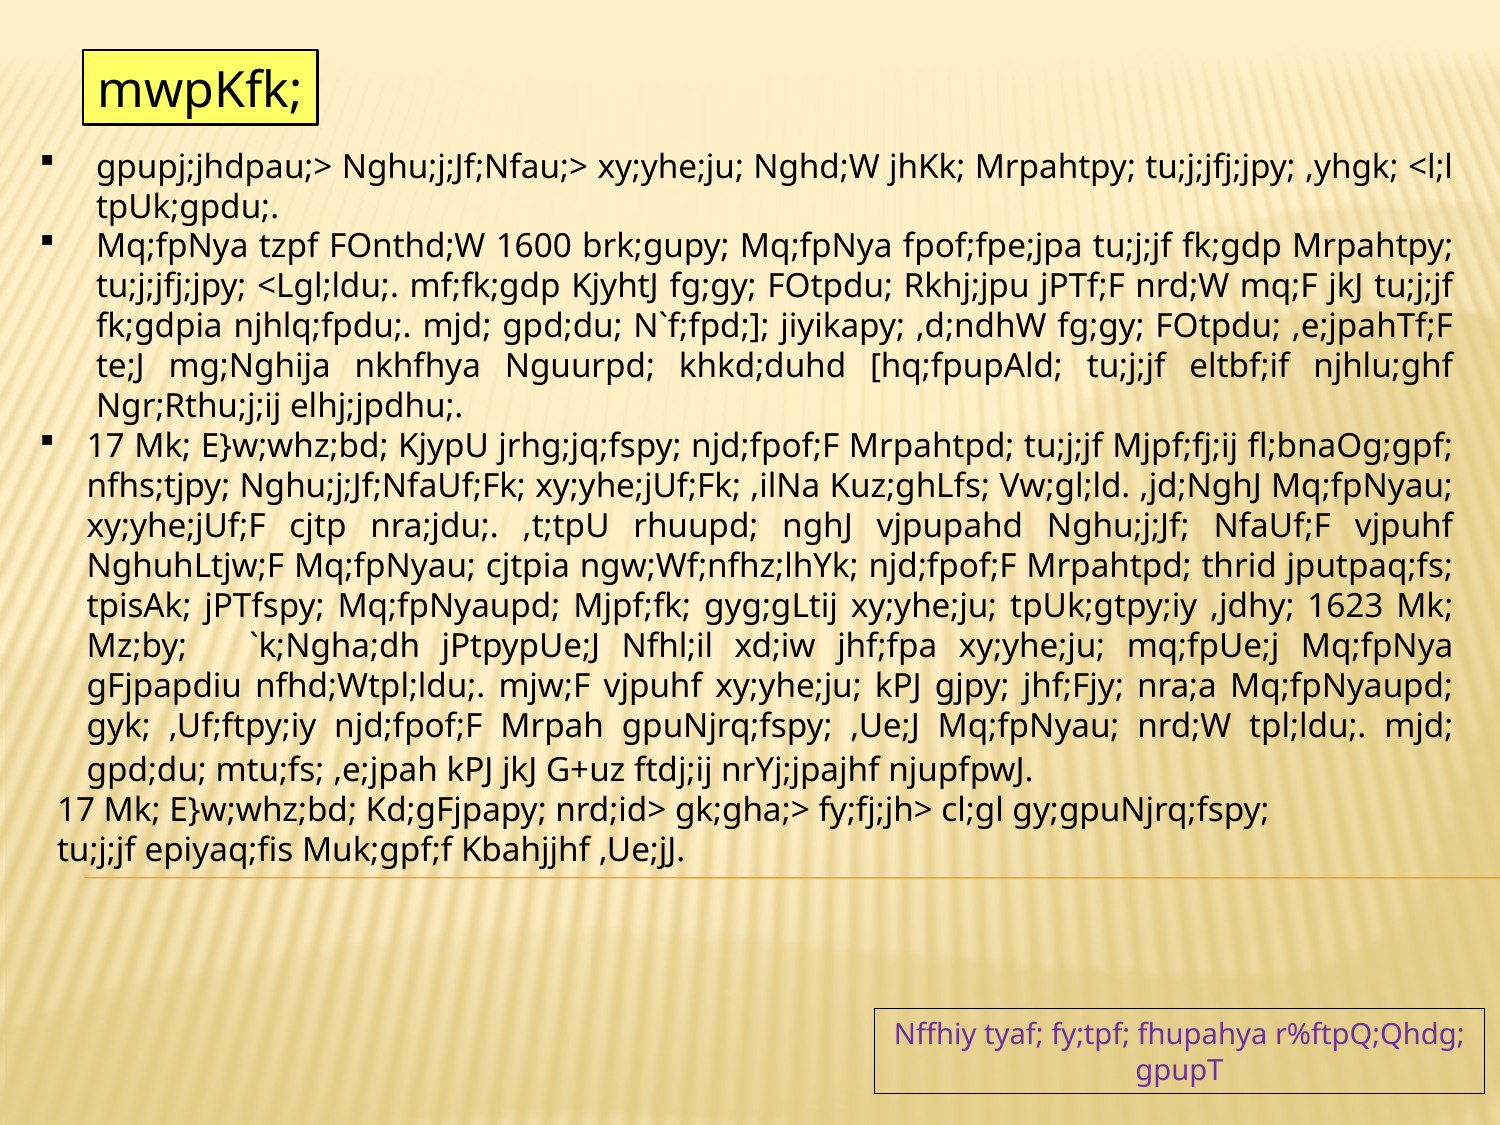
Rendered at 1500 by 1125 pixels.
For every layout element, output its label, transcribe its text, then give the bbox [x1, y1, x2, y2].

text_box mwpKfk; [82, 49, 318, 125]
text_box Nffhiy tyaf; fy;tpf; fhupahya r%ftpQ;Qhdg; gpupT [874, 1008, 1485, 1094]
text_box gpupj;jhdpau;> Nghu;j;Jf;Nfau;> xy;yhe;ju; Nghd;W jhKk; Mrpahtpy; tu;j;jfj;jpy; ,yhgk; <l;l tpUk;gpdu;. Mq;fpNya tzpf FOnthd;W 1600 brk;gupy; Mq;fpNya fpof;fpe;jpa tu;j;jf fk;gdp Mrpahtpy; tu;j;jfj;jpy; <Lgl;ldu;. mf;fk;gdp KjyhtJ fg;gy; FOtpdu; Rkhj;jpu jPTf;F nrd;W mq;F jkJ tu;j;jf fk;gdpia njhlq;fpdu;. mjd; gpd;du; N`f;fpd;]; jiyikapy; ,d;ndhW fg;gy; FOtpdu; ,e;jpahTf;F te;J mg;Nghija nkhfhya Nguurpd; khkd;duhd [hq;fpupAld; tu;j;jf eltbf;if njhlu;ghf Ngr;Rthu;j;ij elhj;jpdhu;. 17 Mk; E}w;whz;bd; KjypU jrhg;jq;fspy; njd;fpof;F Mrpahtpd; tu;j;jf Mjpf;fj;ij fl;bnaOg;gpf; nfhs;tjpy; Nghu;j;Jf;NfaUf;Fk; xy;yhe;jUf;Fk; ,ilNa Kuz;ghLfs; Vw;gl;ld. ,jd;NghJ Mq;fpNyau; xy;yhe;jUf;F cjtp nra;jdu;. ,t;tpU rhuupd; nghJ vjpupahd Nghu;j;Jf; NfaUf;F vjpuhf NghuhLtjw;F Mq;fpNyau; cjtpia ngw;Wf;nfhz;lhYk; njd;fpof;F Mrpahtpd; thrid jputpaq;fs; tpisAk; jPTfspy; Mq;fpNyaupd; Mjpf;fk; gyg;gLtij xy;yhe;ju; tpUk;gtpy;iy ,jdhy; 1623 Mk; Mz;by; `k;Ngha;dh jPtpypUe;J Nfhl;il xd;iw jhf;fpa xy;yhe;ju; mq;fpUe;j Mq;fpNya gFjpapdiu nfhd;Wtpl;ldu;. mjw;F vjpuhf xy;yhe;ju; kPJ gjpy; jhf;Fjy; nra;a Mq;fpNyaupd; gyk; ,Uf;ftpy;iy njd;fpof;F Mrpah gpuNjrq;fspy; ,Ue;J Mq;fpNyau; nrd;W tpl;ldu;. mjd; gpd;du; mtu;fs; ,e;jpah kPJ jkJ G+uz ftdj;ij nrYj;jpajhf njupfpwJ. 17 Mk; E}w;whz;bd; Kd;gFjpapy; nrd;id> gk;gha;> fy;fj;jh> cl;gl gy;gpuNjrq;fspy; tu;j;jf epiyaq;fis Muk;gpf;f Kbahjjhf ,Ue;jJ. [24, 137, 1471, 876]
